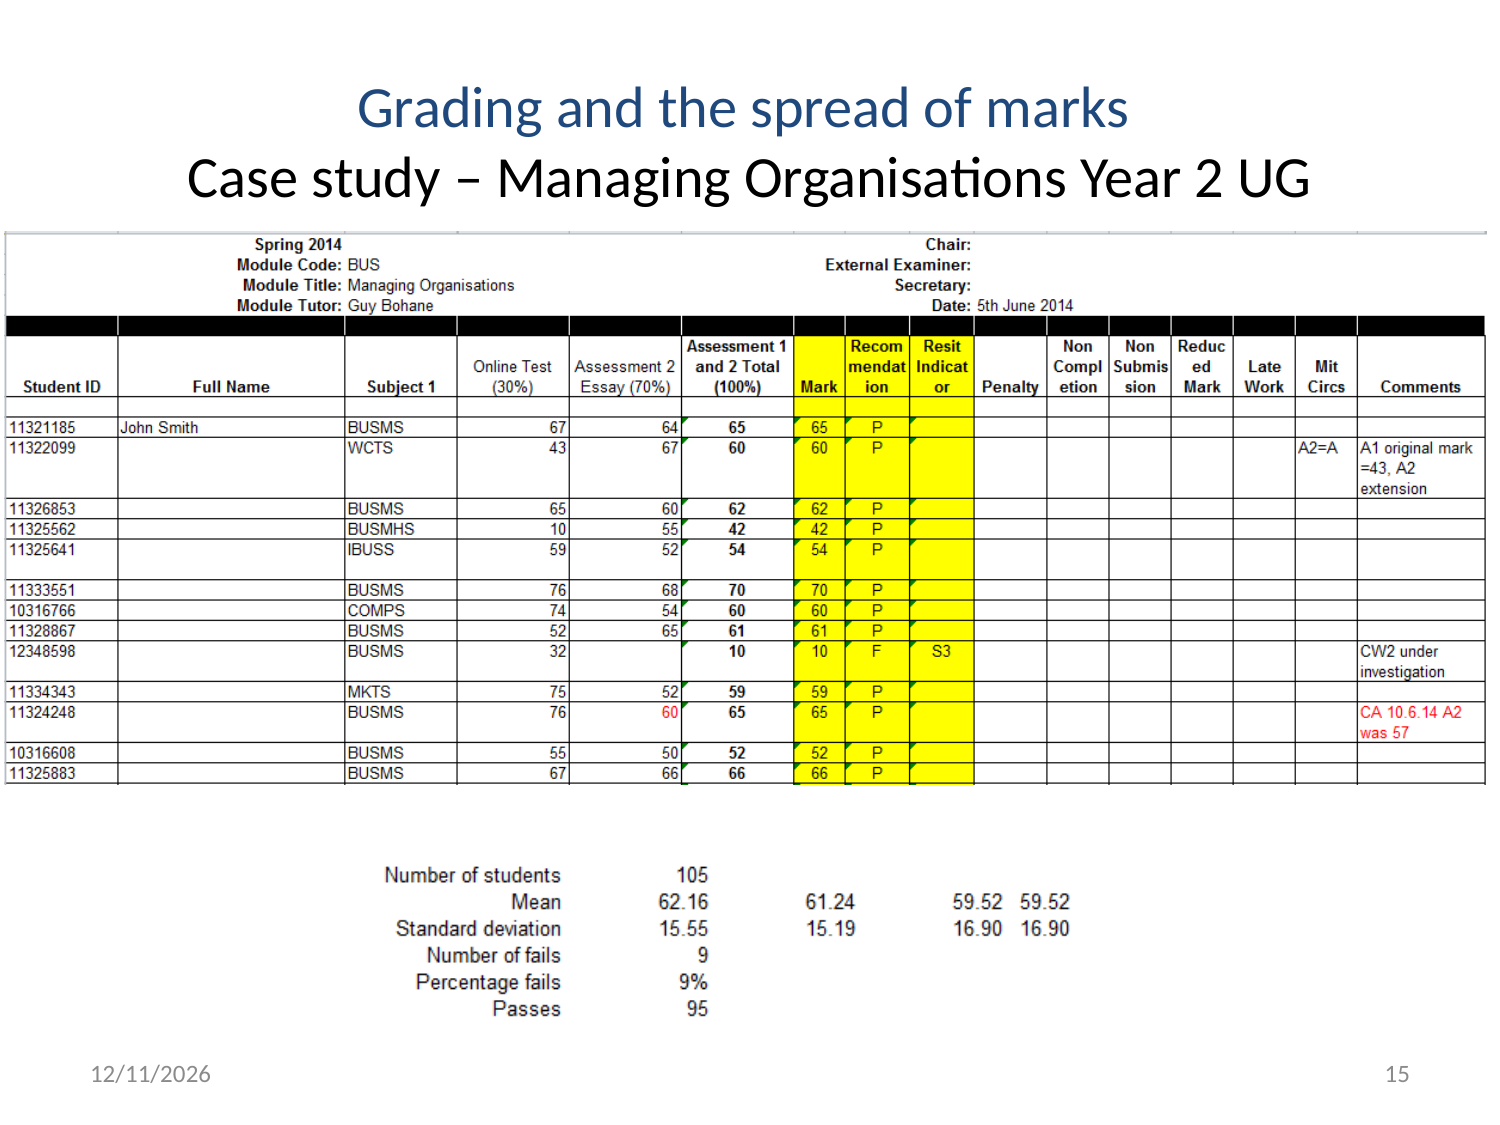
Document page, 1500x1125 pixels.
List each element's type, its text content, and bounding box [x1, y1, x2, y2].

picture [348, 845, 1153, 1076]
slide_number 15 [1074, 1042, 1425, 1103]
picture [4, 231, 1487, 785]
title Grading and the spread of marks Case study – Managing Organisations Year 2 UG [75, 45, 1425, 230]
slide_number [75, 1042, 425, 1103]
